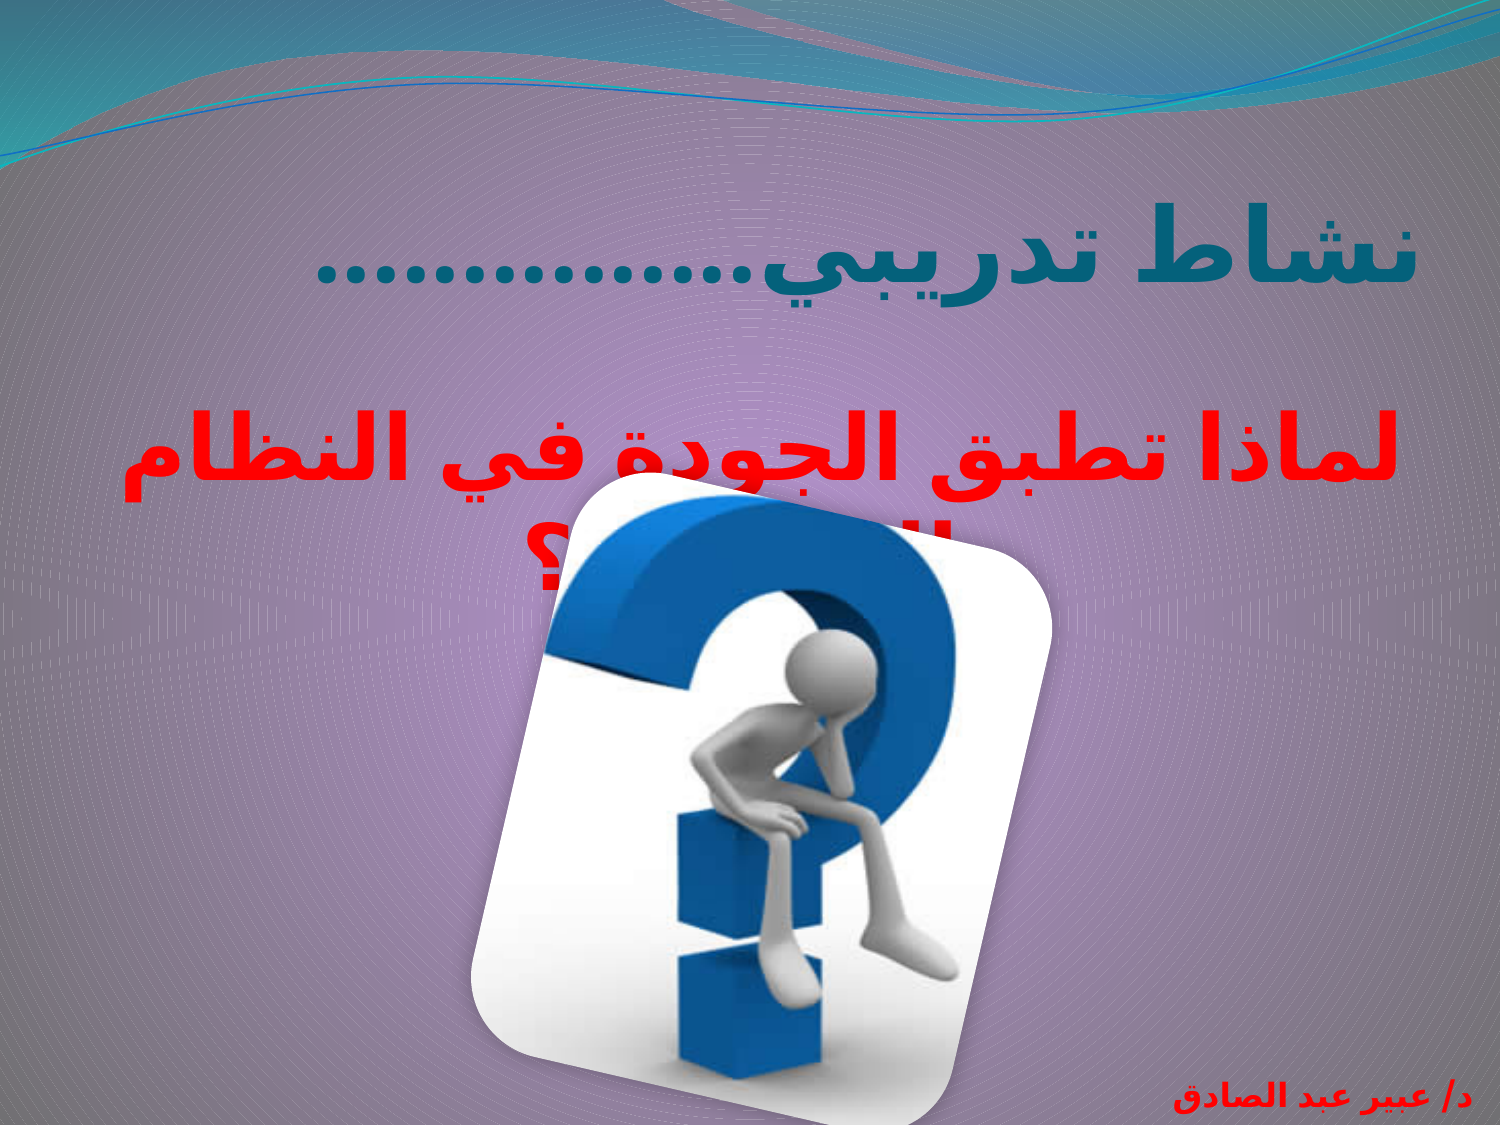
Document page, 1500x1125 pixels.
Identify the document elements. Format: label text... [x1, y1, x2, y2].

picture [471, 472, 1053, 1125]
title نشاط تدريبي............... [75, 115, 1425, 303]
text_box د/ عبير عبد الصادق محمد بدوي [1068, 1066, 1489, 1125]
list لماذا تطبق الجودة في النظام التعليمي؟ [87, 381, 1438, 1125]
